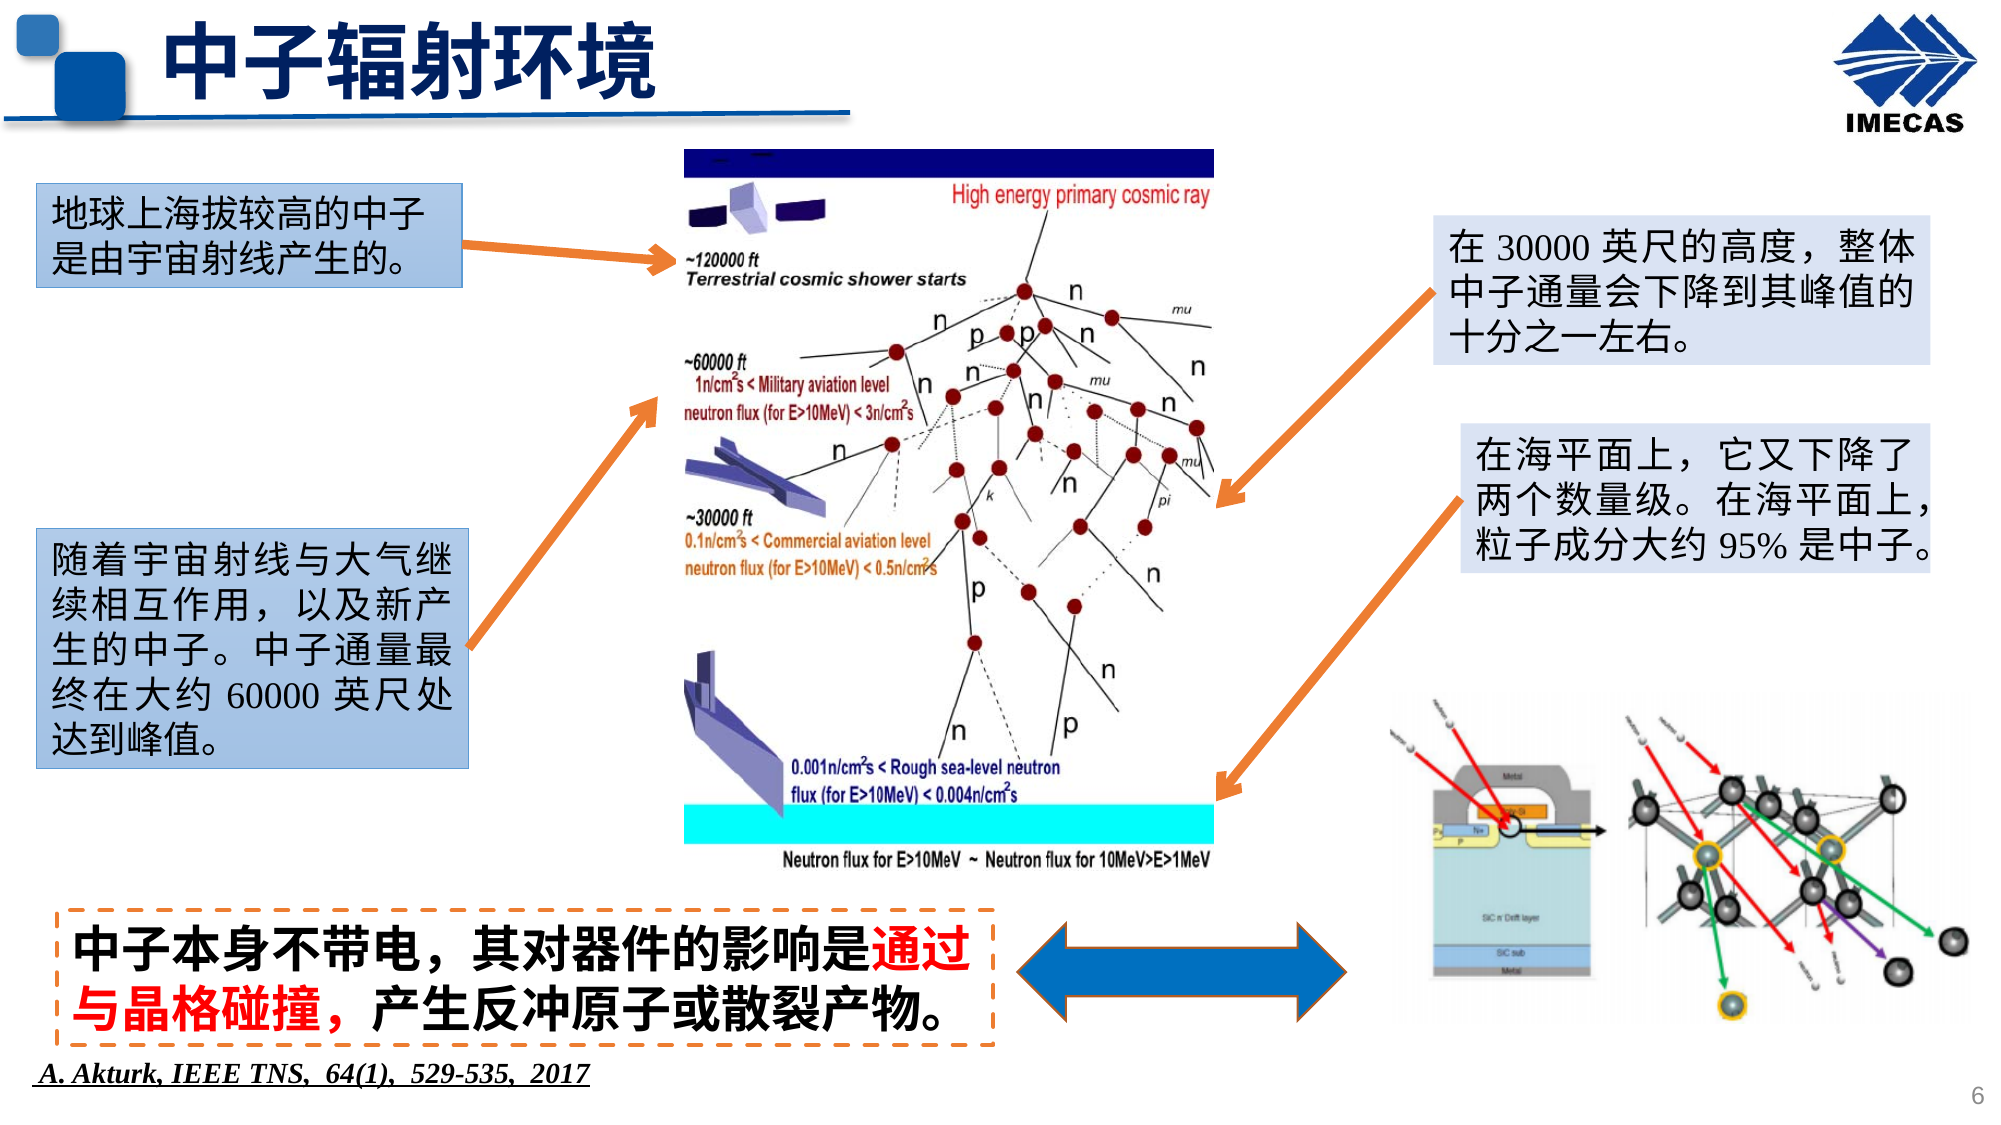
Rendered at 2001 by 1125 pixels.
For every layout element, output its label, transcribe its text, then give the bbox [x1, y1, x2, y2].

text_box 在30000英尺的高度，整体中子通量会下降到其峰值的十分之一左右。 [1433, 215, 1931, 365]
text_box 在海平面上，它又下降了两个数量级。在海平面上，粒子成分大约95%是中子。 [1460, 423, 1931, 574]
text_box 中子辐射环境 [144, 1, 1550, 116]
picture [1832, 12, 1978, 138]
text_box 地球上海拔较高的中子是由宇宙射线产生的。 [36, 183, 463, 288]
text_box 6 [1549, 1065, 2000, 1125]
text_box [18, 16, 124, 119]
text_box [462, 244, 676, 262]
text_box 随着宇宙射线与大气继续相互作用，以及新产生的中子。中子通量最终在大约60000英尺处达到峰值。 [36, 528, 469, 769]
text_box [1015, 921, 1348, 1024]
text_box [3, 112, 18, 119]
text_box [468, 396, 658, 650]
text_box 中子本身不带电，其对器件的影响是通过与晶格碰撞，产生反冲原子或散裂产物。 [56, 909, 994, 1046]
text_box A. Akturk, IEEE TNS, 64(1), 529-535, 2017 [17, 1046, 631, 1097]
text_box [1216, 499, 1461, 803]
picture [1389, 692, 1971, 1024]
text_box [1216, 291, 1434, 499]
picture [676, 144, 1216, 873]
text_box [124, 112, 851, 119]
